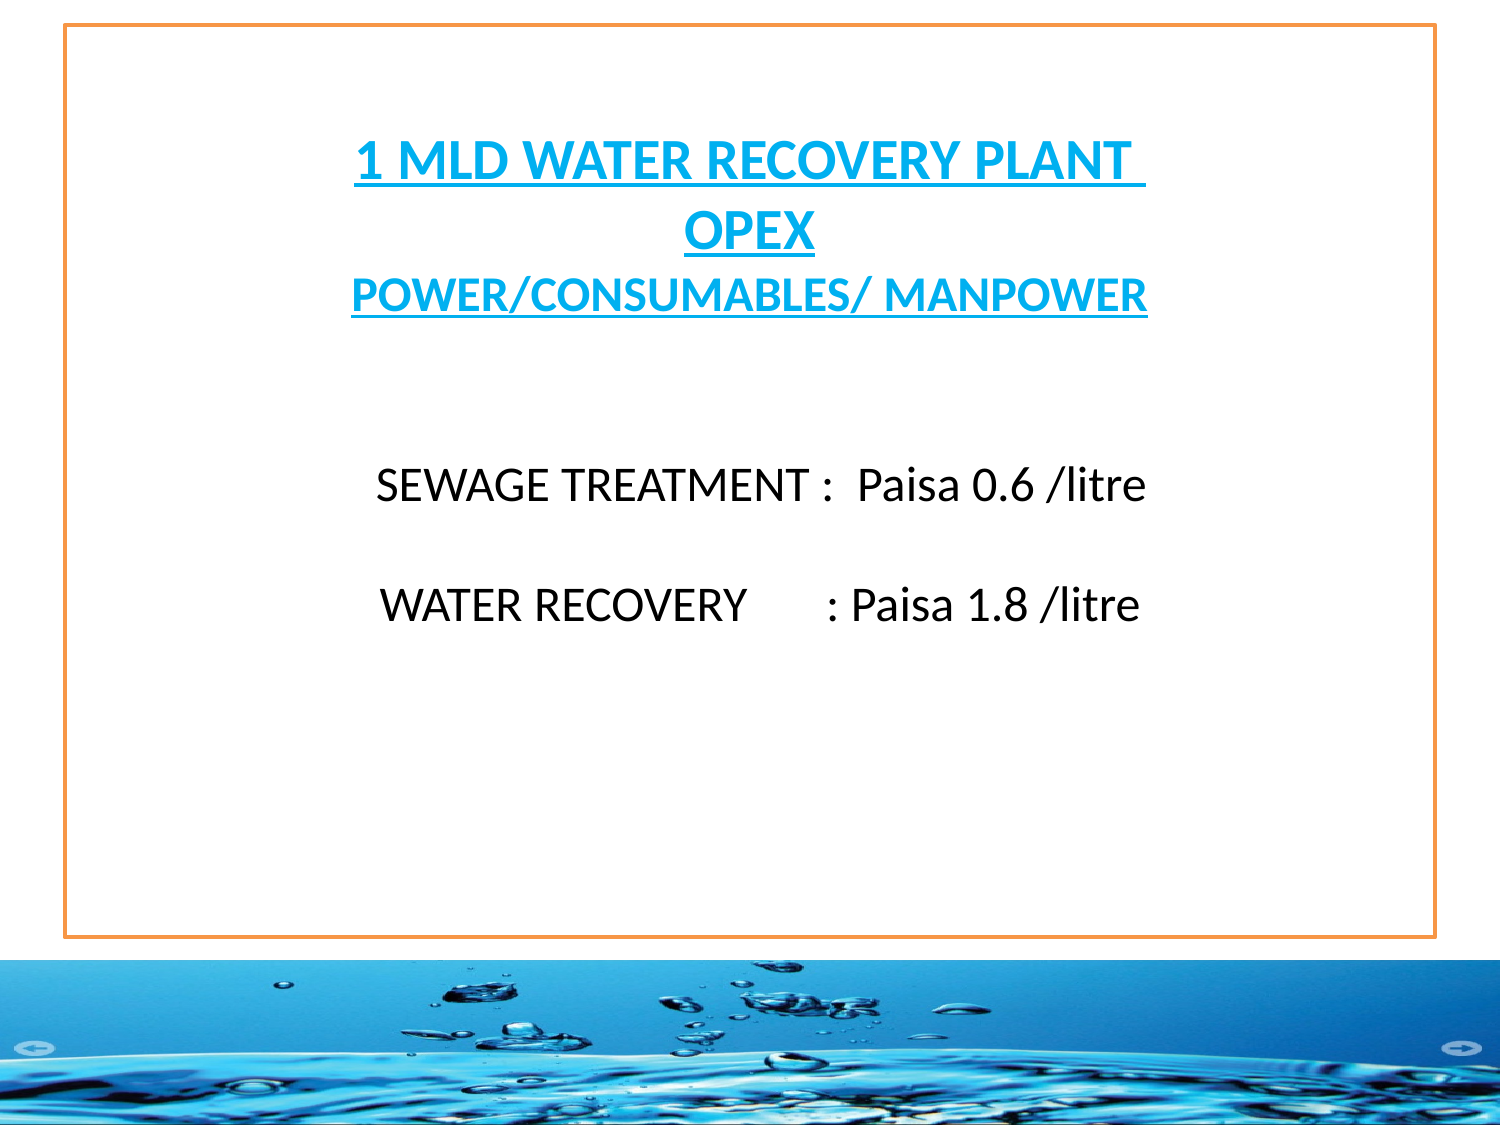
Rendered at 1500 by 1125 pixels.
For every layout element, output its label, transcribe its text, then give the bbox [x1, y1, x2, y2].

text_box 1 MLD WATER RECOVERY PLANT OPEX POWER/CONSUMABLES/ MANPOWER SEWAGE TREATMENT : Paisa 0.6 /litre WATER RECOVERY : Paisa 1.8 /litre [63, 23, 1437, 939]
picture [0, 960, 1500, 1125]
